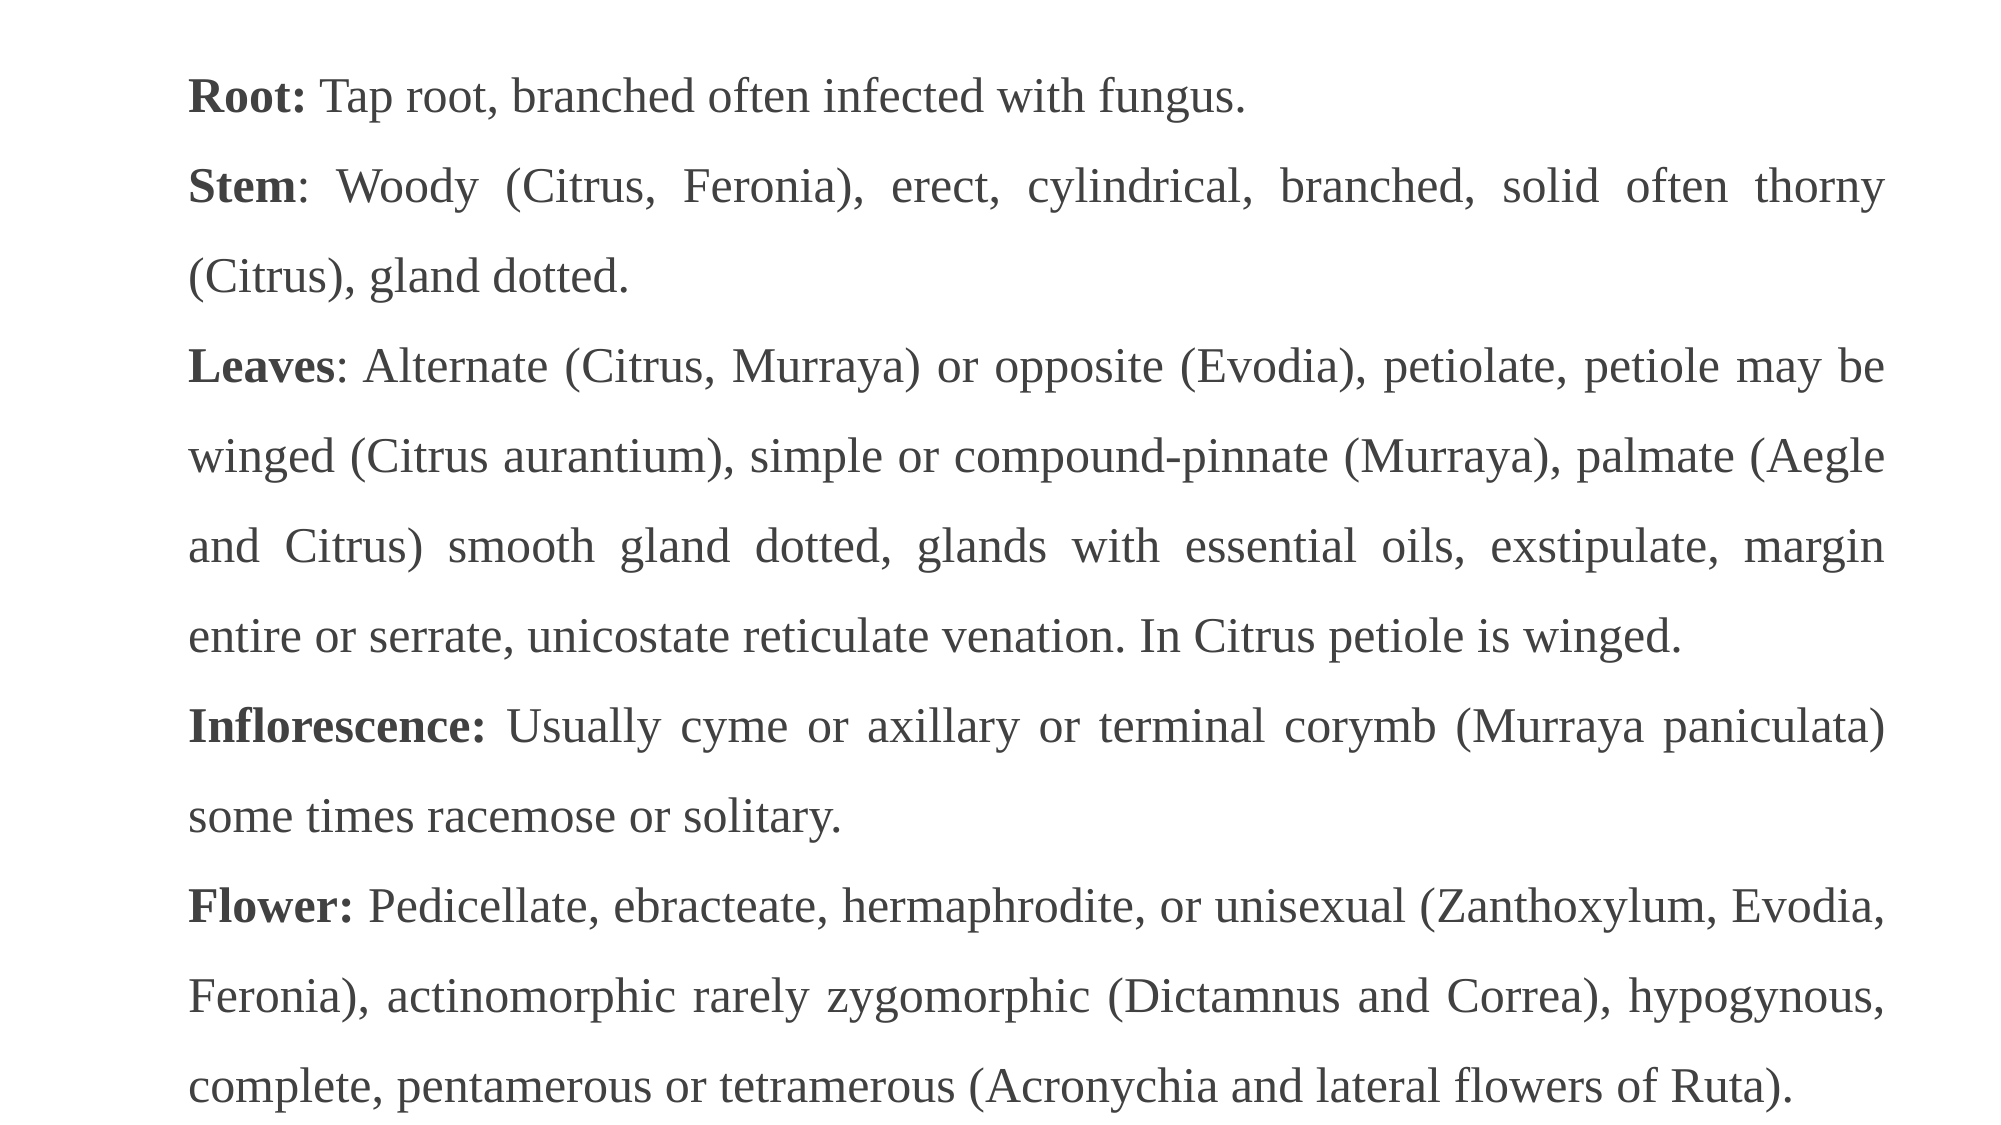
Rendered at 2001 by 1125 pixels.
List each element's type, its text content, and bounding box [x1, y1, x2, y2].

text_box Root: Tap root, branched often infected with fungus. Stem: Woody (Citrus, Feronia), erect, cylindrical, branched, solid often thorny (Citrus), gland dotted. Leaves: Alternate (Citrus, Murraya) or opposite (Evodia), petiolate, petiole may be winged (Citrus aurantium), simple or compound-pinnate (Murraya), palmate (Aegle and Citrus) smooth gland dotted, glands with essential oils, exstipulate, margin entire or serrate, unicostate reticulate venation. In Citrus petiole is winged. Inflorescence: Usually cyme or axillary or terminal corymb (Murraya paniculata) some times racemose or solitary. Flower: Pedicellate, ebracteate, hermaphrodite, or unisexual (Zanthoxylum, Evodia, Feronia), actinomorphic rarely zygomorphic (Dictamnus and Correa), hypogynous, complete, pentamerous or tetramerous (Acronychia and lateral flowers of Ruta). [173, 25, 1902, 1125]
